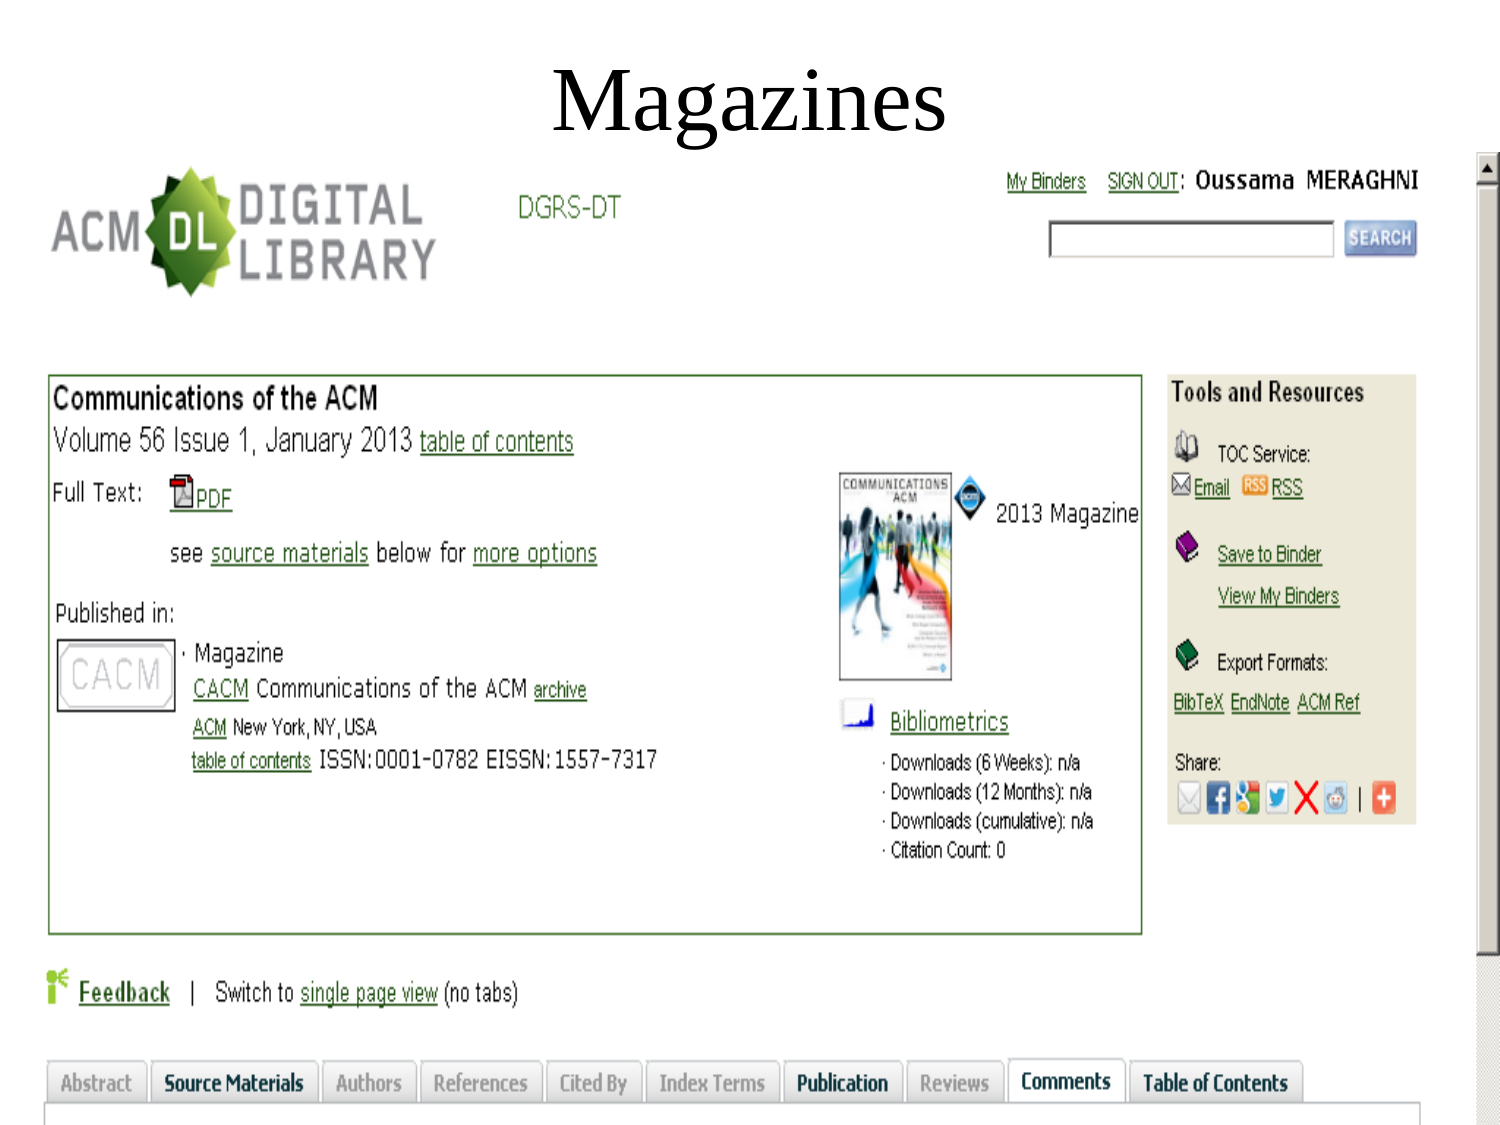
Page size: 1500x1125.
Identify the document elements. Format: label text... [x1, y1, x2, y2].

title Magazines [75, 0, 1425, 150]
picture [0, 152, 1500, 1125]
